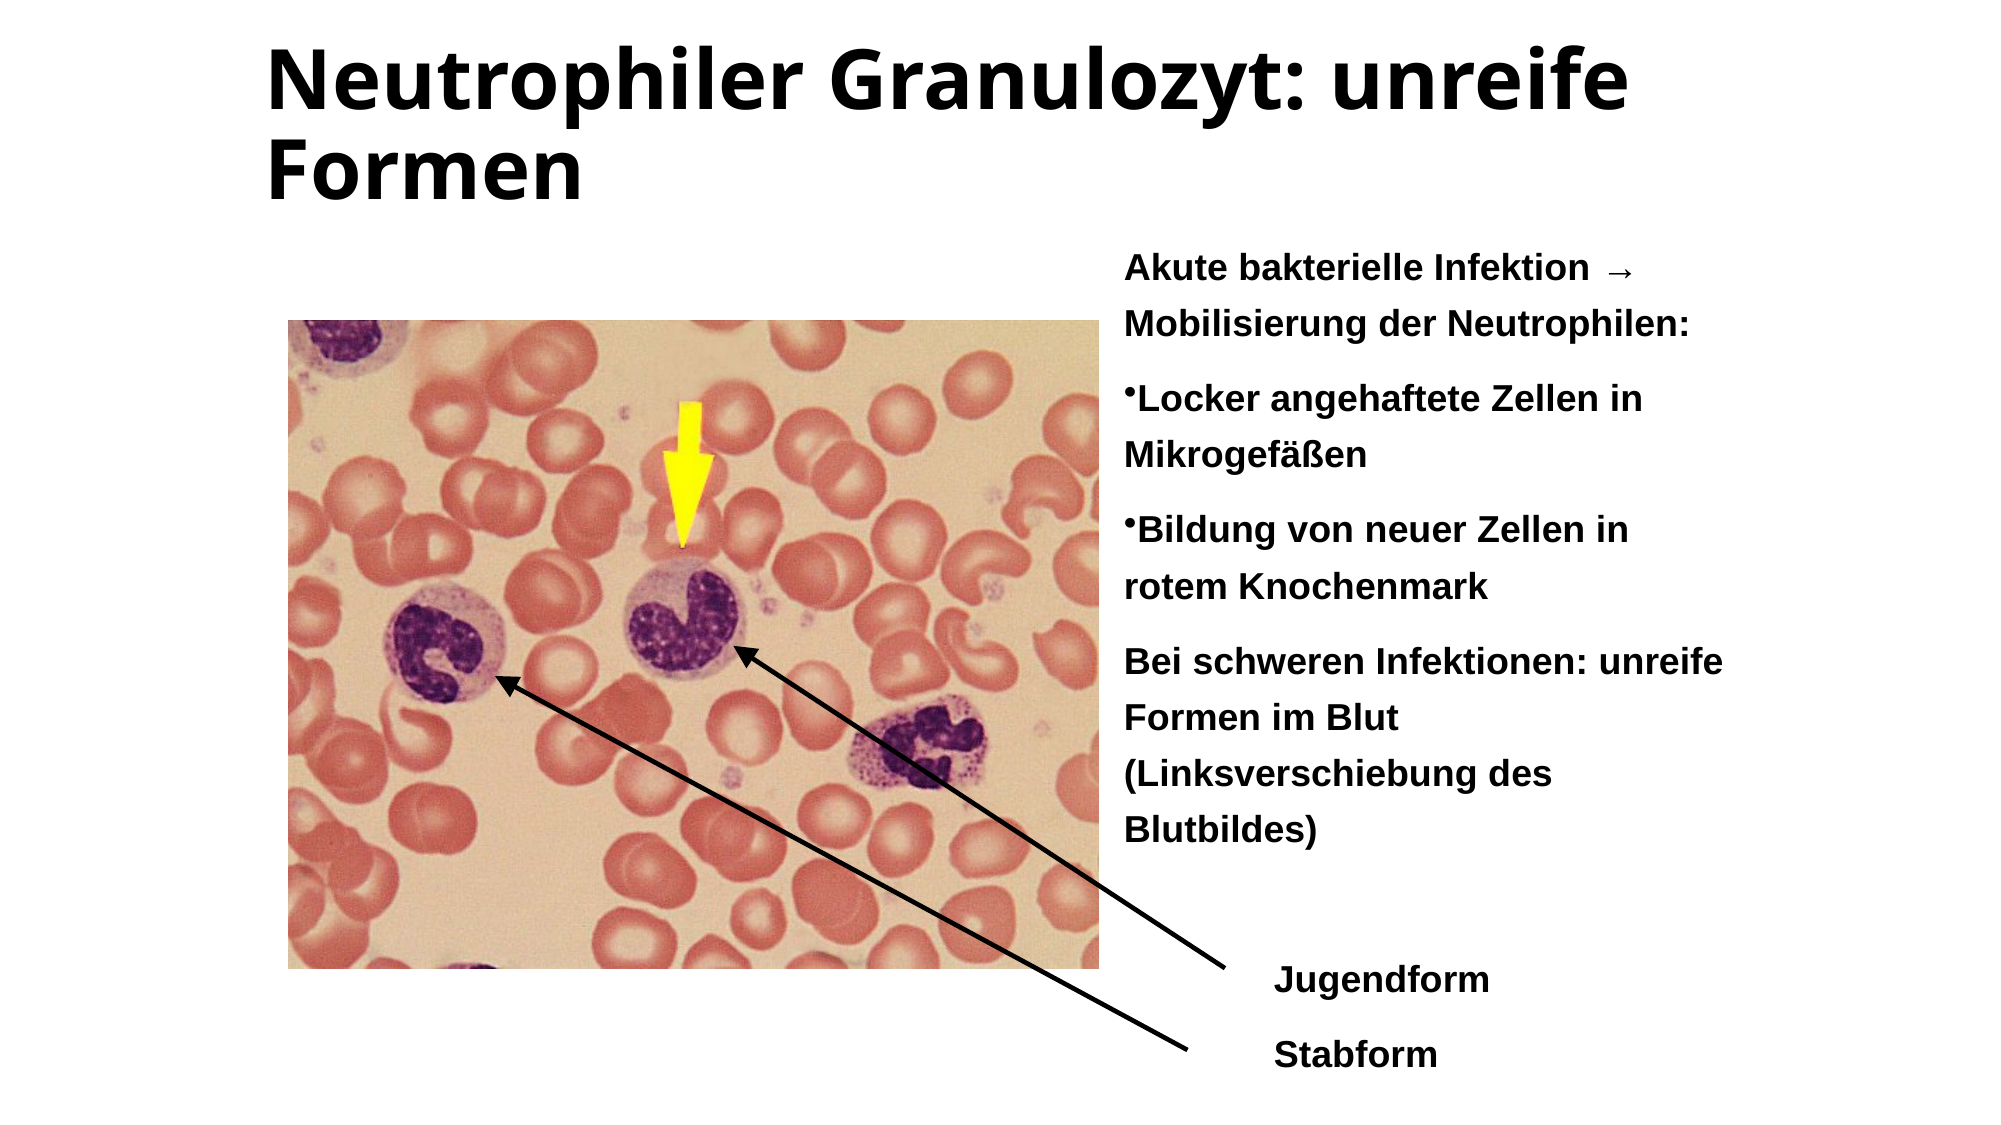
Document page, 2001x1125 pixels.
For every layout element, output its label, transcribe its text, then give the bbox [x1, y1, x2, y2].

text_box Akute bakterielle Infektion → Mobilisierung der Neutrophilen: Locker angehaftete Zellen in Mikrogefäßen Bildung von neuer Zellen in rotem Knochenmark Bei schweren Infektionen: unreife Formen im Blut (Linksverschiebung des Blutbildes) Jugendform Stabform [1109, 224, 1750, 1083]
title Neutrophiler Granulozyt: unreife Formen [249, 33, 1774, 222]
picture [288, 320, 1099, 969]
